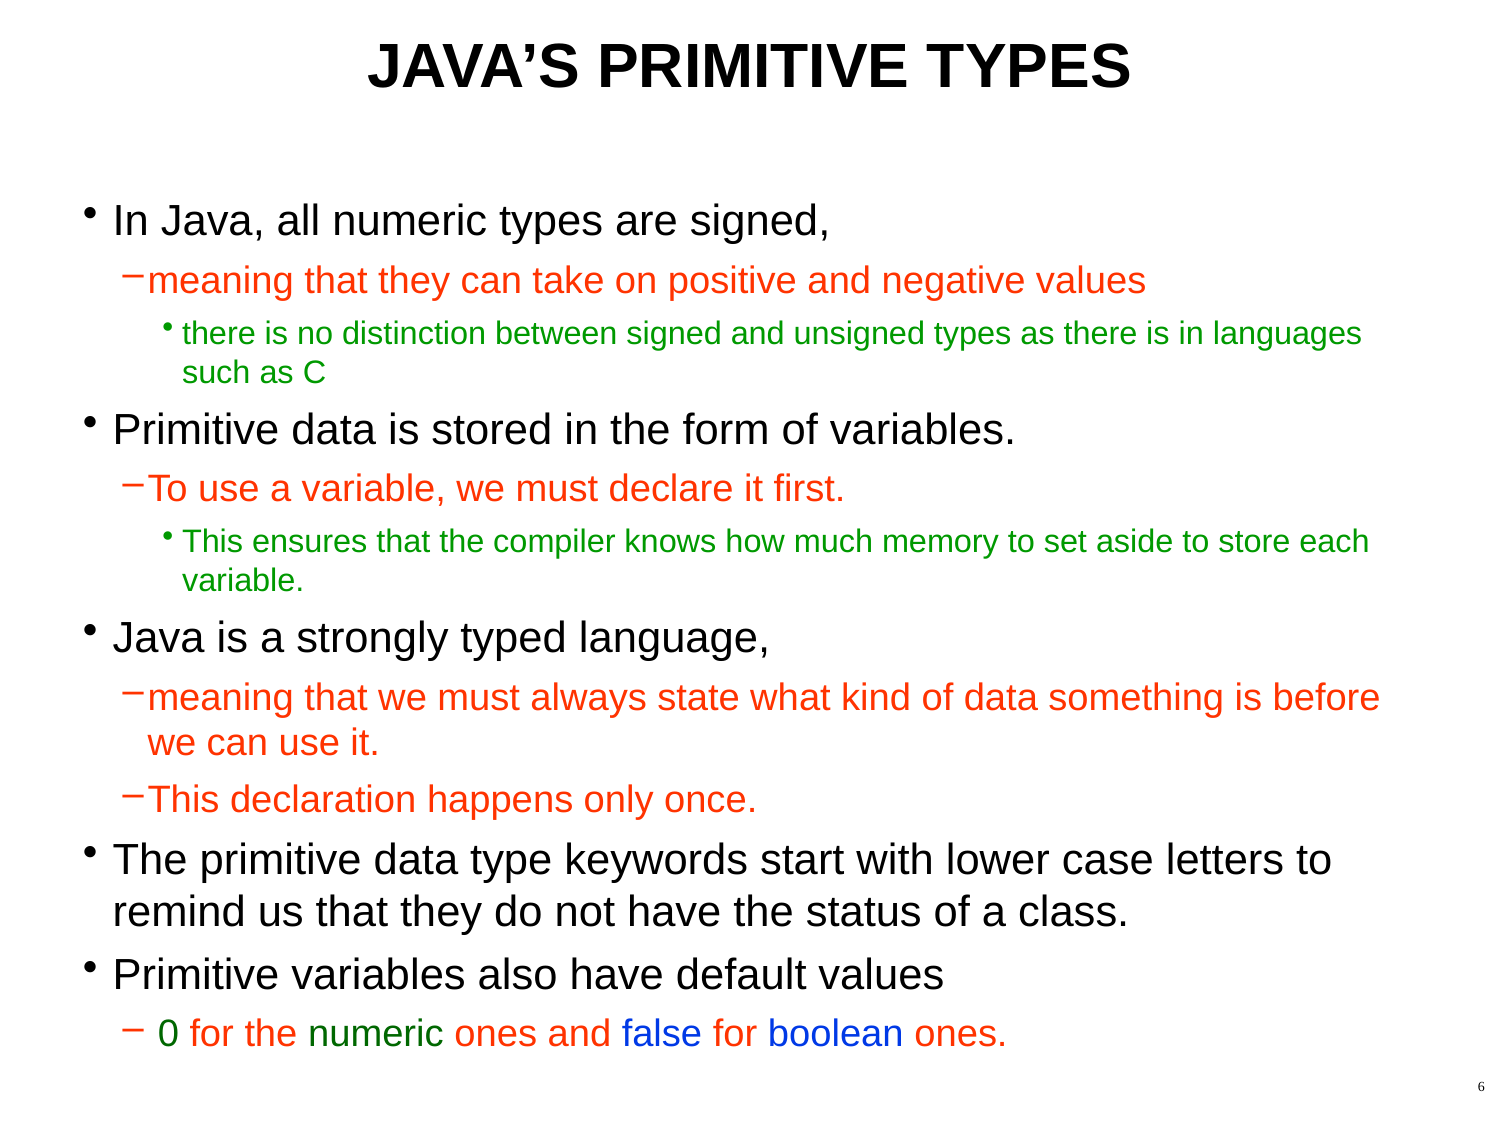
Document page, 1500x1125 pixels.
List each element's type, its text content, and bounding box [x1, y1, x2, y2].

title JAVA’S PRIMITIVE TYPES [0, 0, 1500, 126]
slide_number 6 [1186, 1069, 1500, 1125]
list In Java, all numeric types are signed, meaning that they can take on positive and negative values there is no distinction between signed and unsigned types as there is in languages such as C Primitive data is stored in the form of variables. To use a variable, we must declare it first. This ensures that the compiler knows how much memory to set aside to store each variable. Java is a strongly typed language, meaning that we must always state what kind of data something is before we can use it. This declaration happens only once. The primitive data type keywords start with lower case letters to remind us that they do not have the status of a class. Primitive variables also have default values 0 for the numeric ones and false for boolean ones. [67, 184, 1442, 1071]
